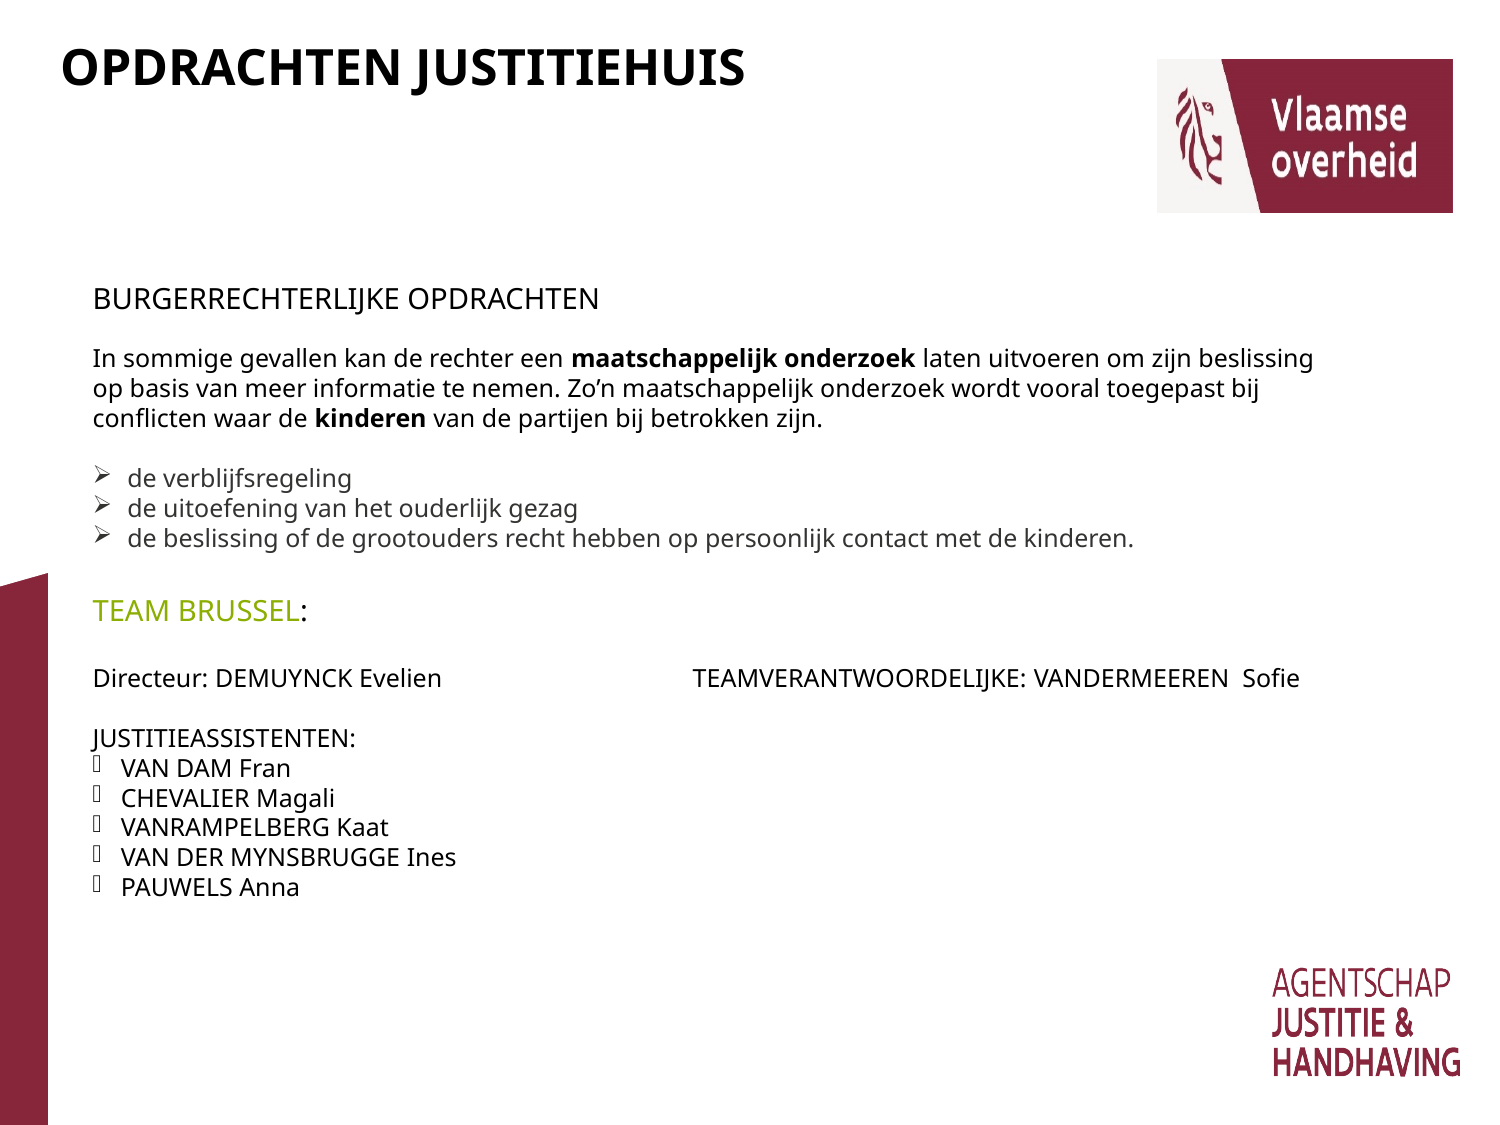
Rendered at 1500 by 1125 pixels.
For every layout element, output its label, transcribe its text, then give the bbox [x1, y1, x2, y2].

text_box BURGERRECHTERLIJKE OPDRACHTEN In sommige gevallen kan de rechter een maatschappelijk onderzoek laten uitvoeren om zijn beslissing op basis van meer informatie te nemen. Zo’n maatschappelijk onderzoek wordt vooral toegepast bij conflicten waar de kinderen van de partijen bij betrokken zijn. de verblijfsregeling de uitoefening van het ouderlijk gezag de beslissing of de grootouders recht hebben op persoonlijk contact met de kinderen. TEAM BRUSSEL: Directeur: DEMUYNCK Evelien TEAMVERANTWOORDELIJKE: VANDERMEEREN Sofie JUSTITIEASSISTENTEN: VAN DAM Fran CHEVALIER Magali VANRAMPELBERG Kaat VAN DER MYNSBRUGGE Ines PAUWELS Anna [77, 272, 1364, 940]
picture [1272, 967, 1460, 1077]
picture [1157, 59, 1453, 213]
subtitle OPDRACHTEN JUSTITIEHUIS [60, 59, 1278, 168]
title [60, 318, 1161, 941]
